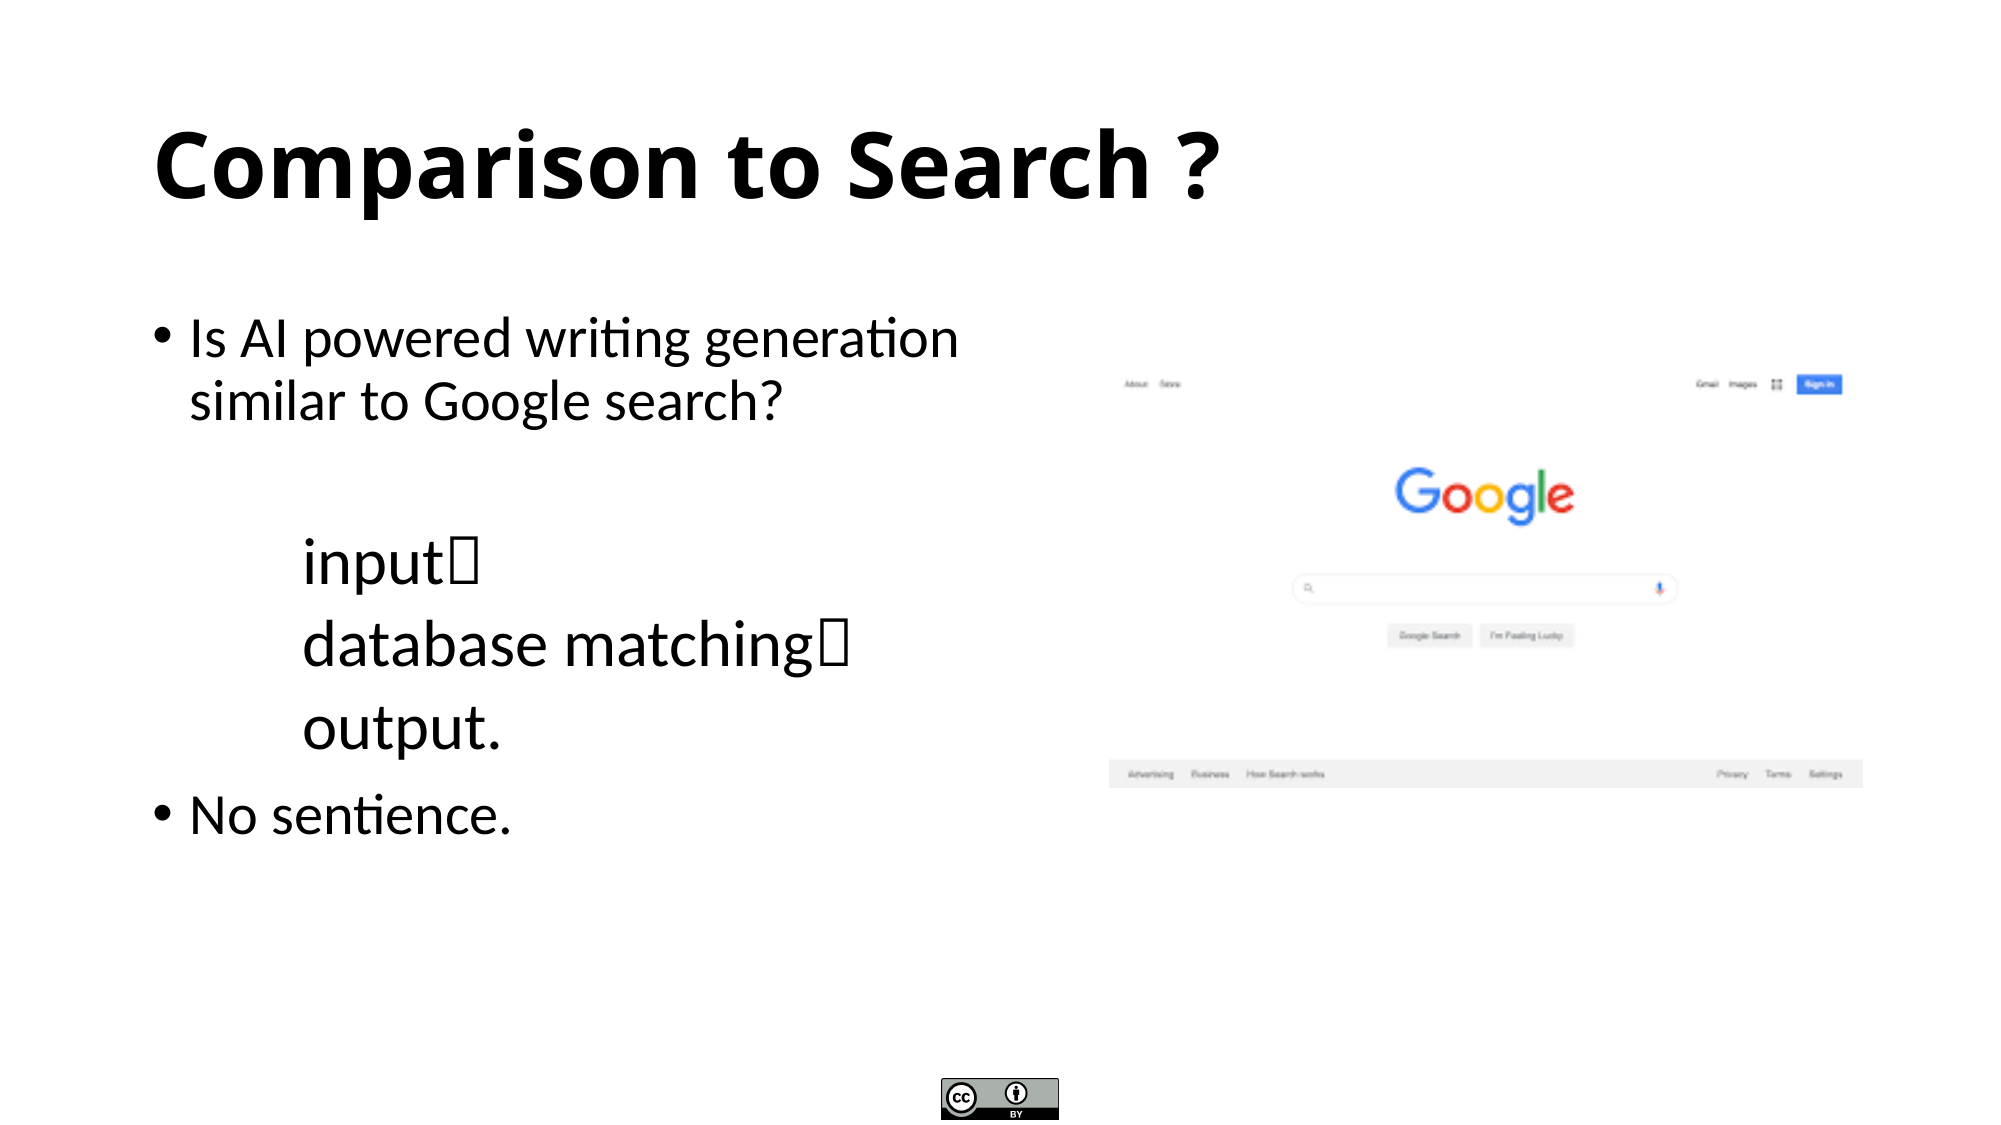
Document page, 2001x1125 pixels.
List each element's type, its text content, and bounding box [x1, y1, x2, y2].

picture [941, 1078, 1059, 1120]
list Is AI powered writing generation similar to Google search? input database matching output. No sentience. [137, 299, 988, 1014]
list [1109, 365, 1863, 788]
title Comparison to Search ? [137, 59, 1863, 278]
